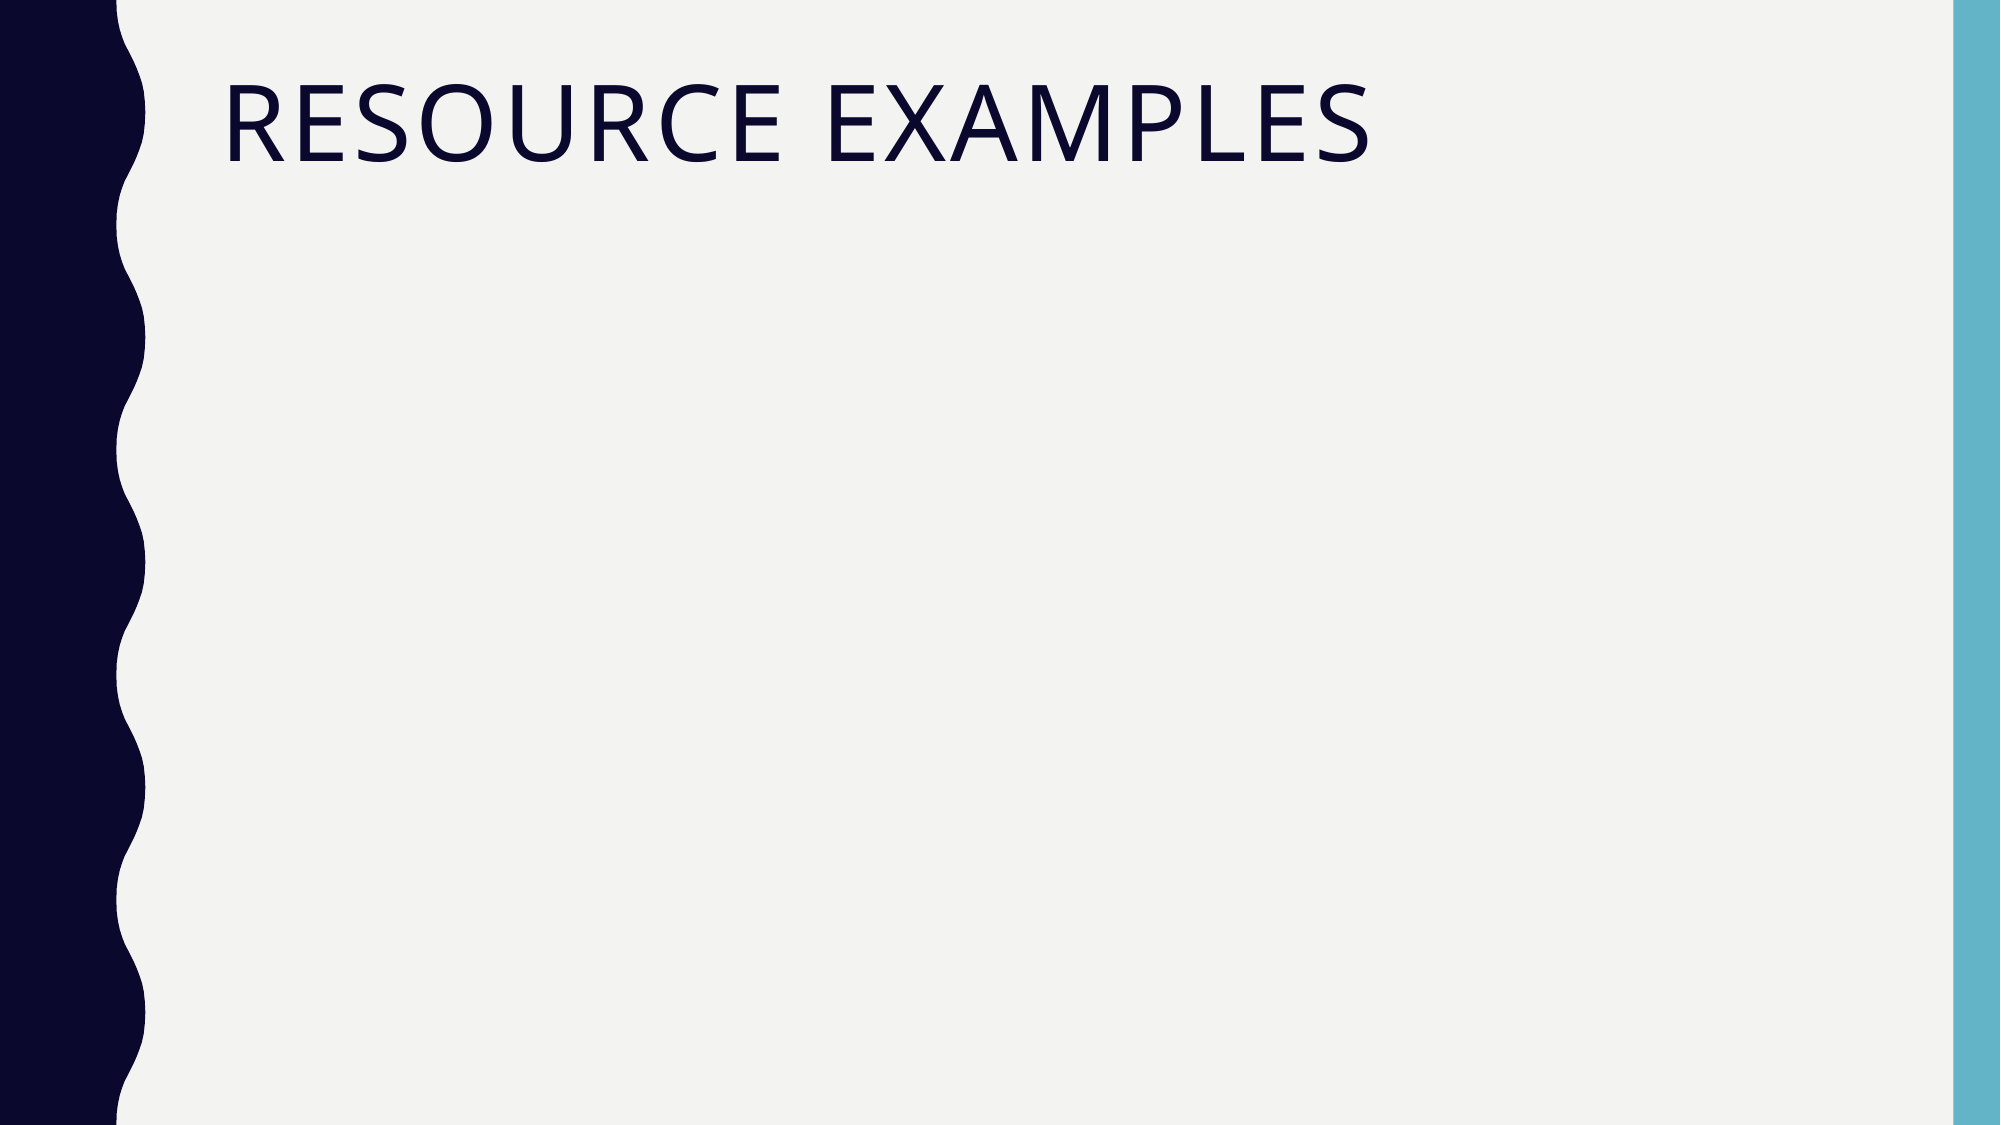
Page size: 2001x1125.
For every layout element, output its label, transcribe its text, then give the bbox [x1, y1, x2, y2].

title Resource examples [205, 62, 1875, 308]
